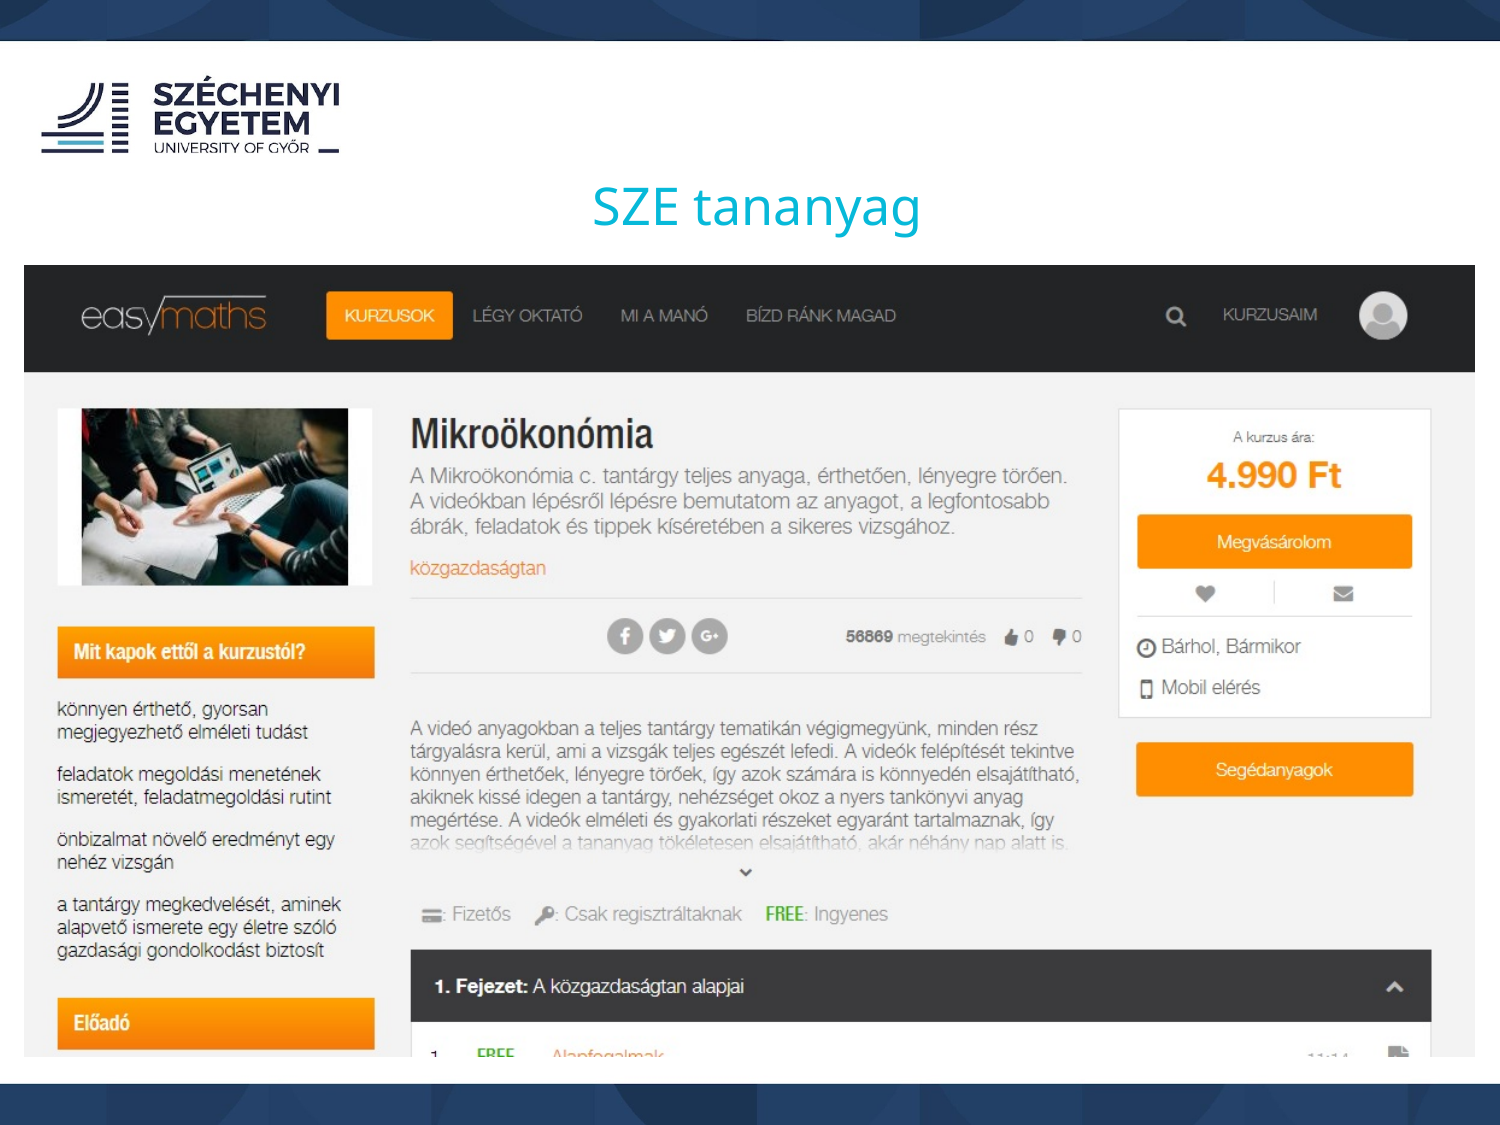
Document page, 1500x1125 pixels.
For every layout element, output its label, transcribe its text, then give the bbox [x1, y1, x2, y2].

picture [0, 0, 1500, 1125]
text_box SZE tananyag [41, 158, 1475, 251]
